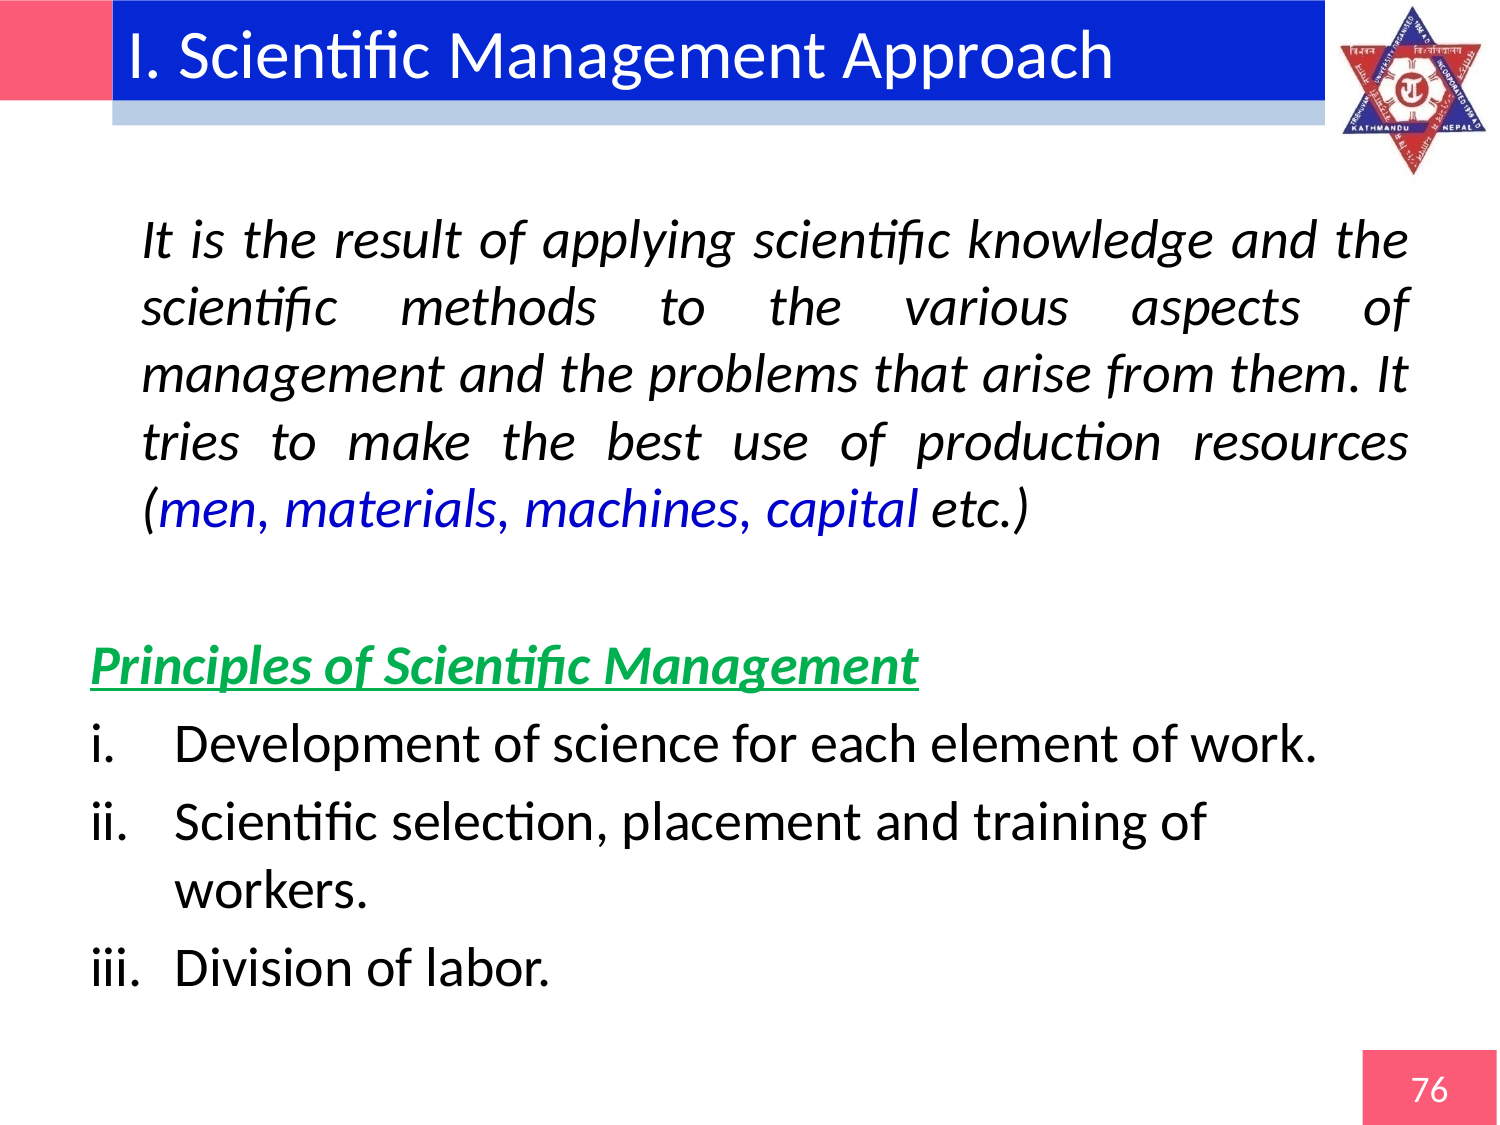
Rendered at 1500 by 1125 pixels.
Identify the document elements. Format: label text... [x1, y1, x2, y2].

title I. Scientific Management Approach [112, 0, 1322, 101]
slide_number 76 [1362, 1050, 1497, 1125]
list It is the result of applying scientific knowledge and the scientific methods to the various aspects of management and the problems that arise from them. It tries to make the best use of production resources (men, materials, machines, capital etc.) Principles of Scientific Management Development of science for each element of work. Scientific selection, placement and training of workers. Division of labor. [75, 195, 1425, 1013]
picture [1324, 0, 1500, 188]
